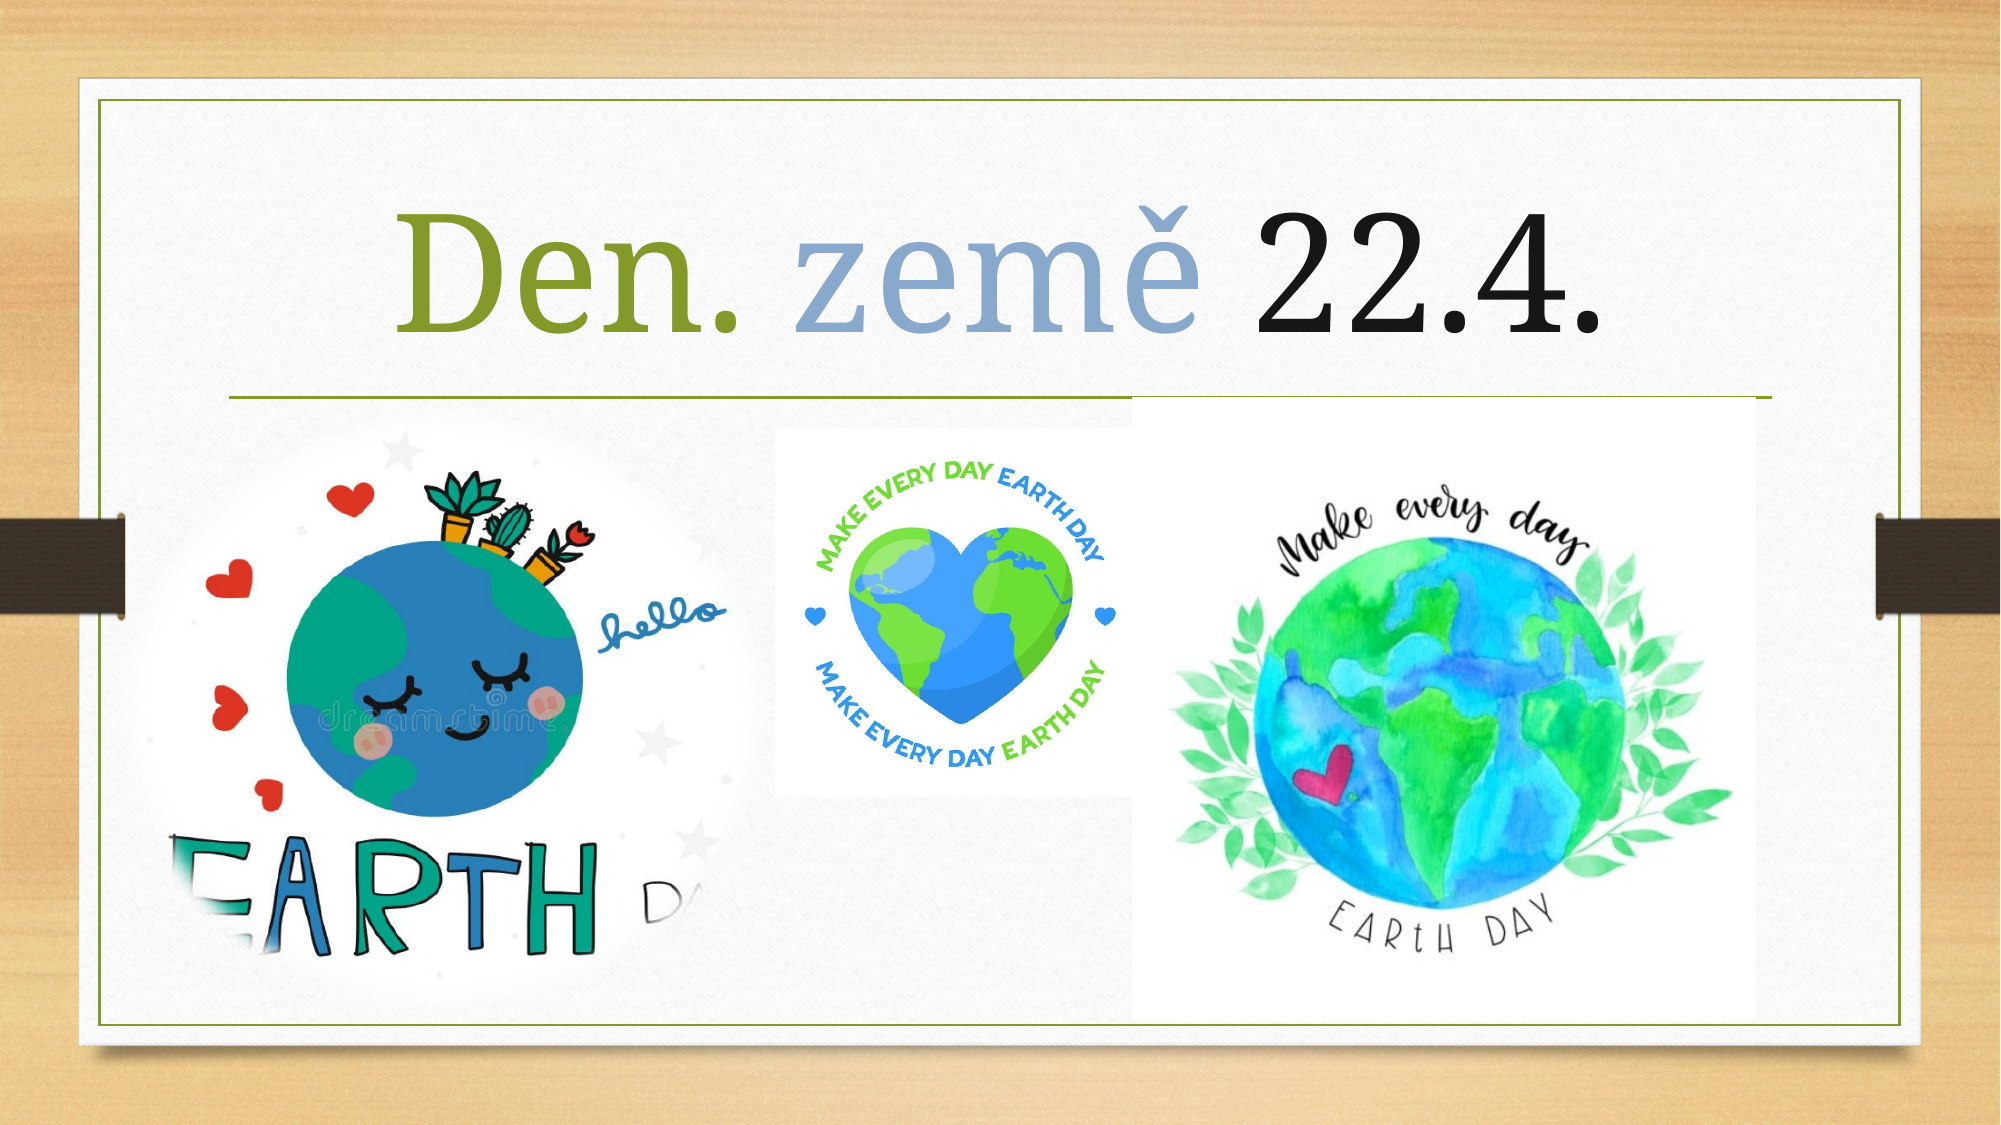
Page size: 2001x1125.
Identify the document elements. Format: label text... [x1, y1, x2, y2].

title Den. země 22.4. [212, 159, 1788, 374]
picture [0, 0, 2001, 1125]
